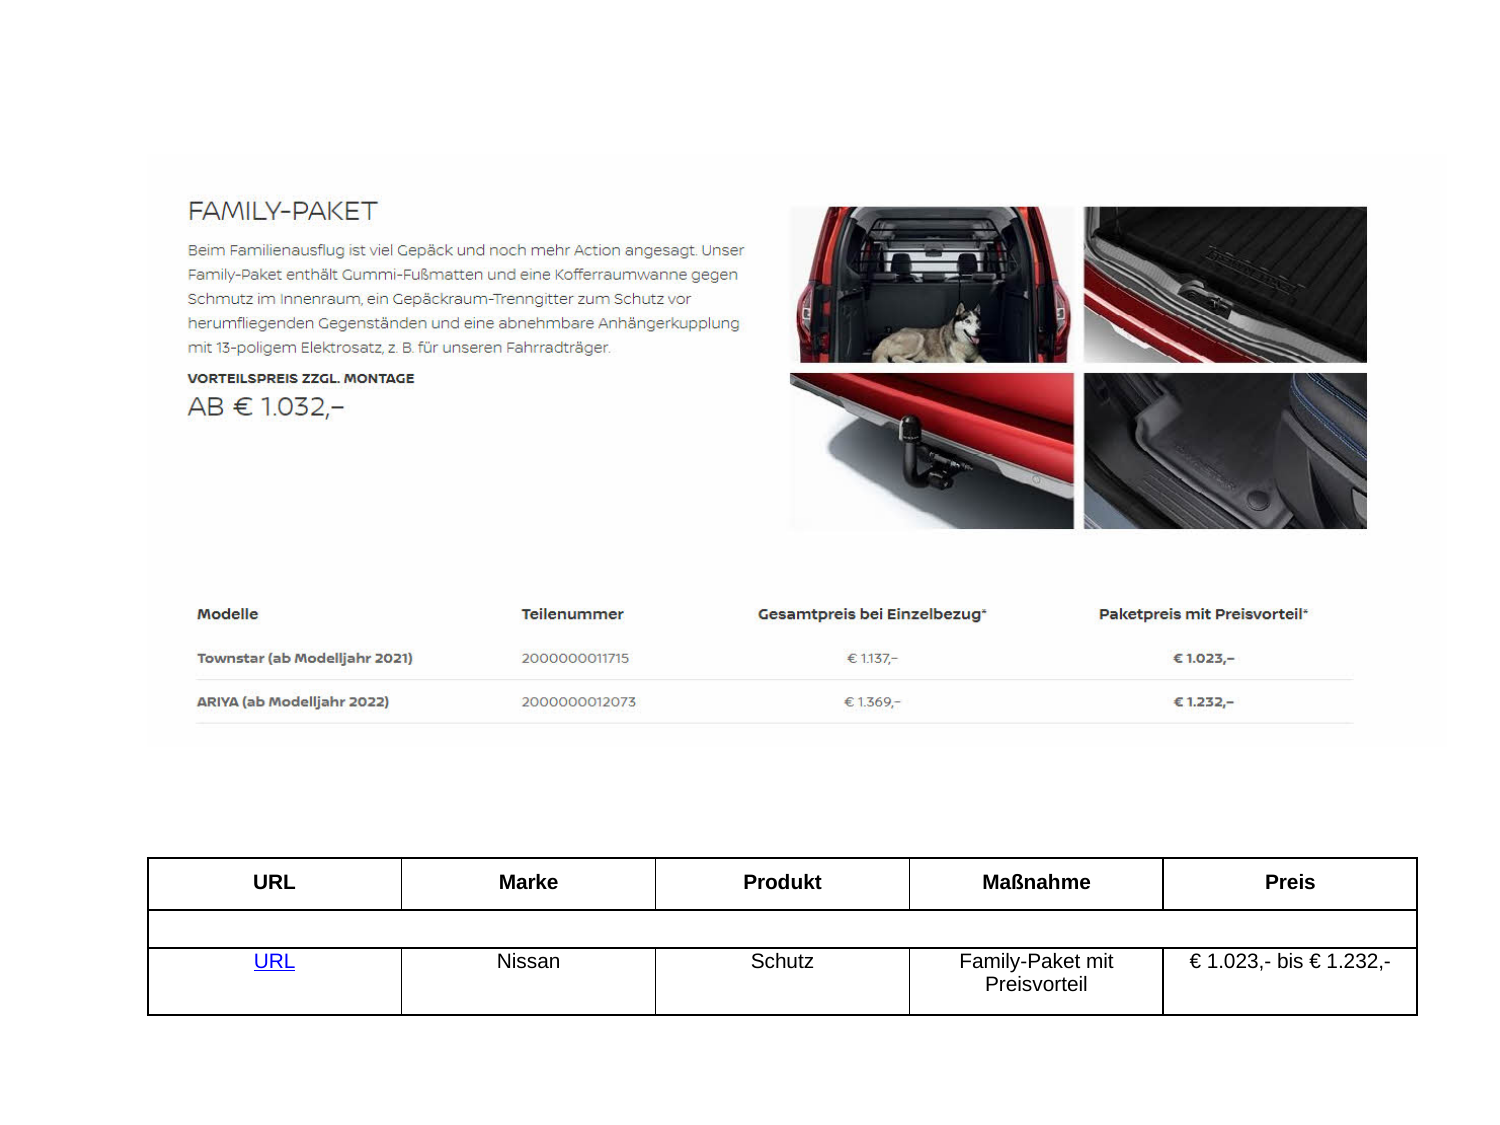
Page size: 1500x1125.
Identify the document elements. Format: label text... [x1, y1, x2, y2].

table_cell Nissan [402, 949, 655, 1014]
picture [147, 153, 1447, 747]
table_cell € 1.023,- bis € 1.232,- [1164, 949, 1416, 1014]
table_cell Schutz [656, 949, 909, 1014]
table_header URL [149, 859, 401, 909]
table_header Marke [402, 859, 655, 909]
table_header Maßnahme [910, 859, 1162, 909]
table_cell URL [149, 949, 401, 1014]
table_cell [149, 911, 1416, 947]
table_cell Family-Paket mit Preisvorteil [910, 949, 1162, 1014]
table_header Preis [1164, 859, 1416, 909]
table_header Produkt [656, 859, 909, 909]
